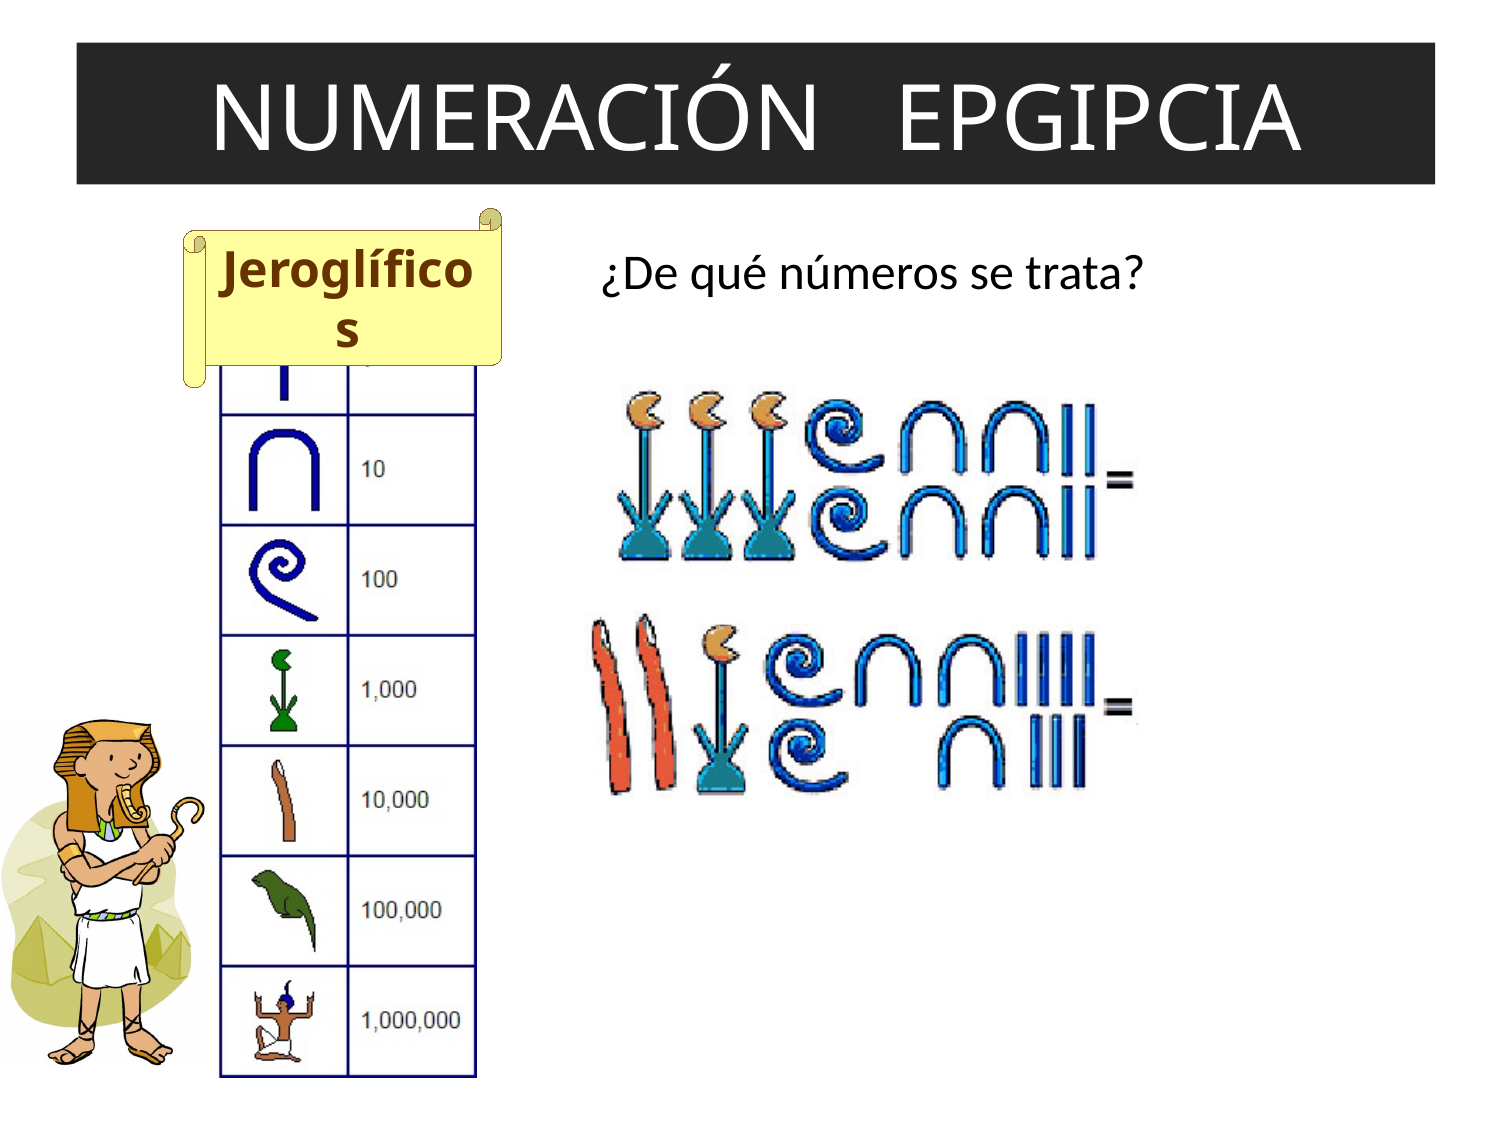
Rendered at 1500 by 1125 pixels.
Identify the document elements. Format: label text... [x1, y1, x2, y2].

picture [218, 302, 478, 1078]
list ¿De qué números se trata? [584, 231, 1164, 371]
picture [572, 373, 1331, 820]
text_box Jeroglíficos [183, 208, 502, 388]
text_box NUMERACIÓN EPGIPCIA [76, 42, 1436, 185]
picture [0, 715, 208, 1068]
